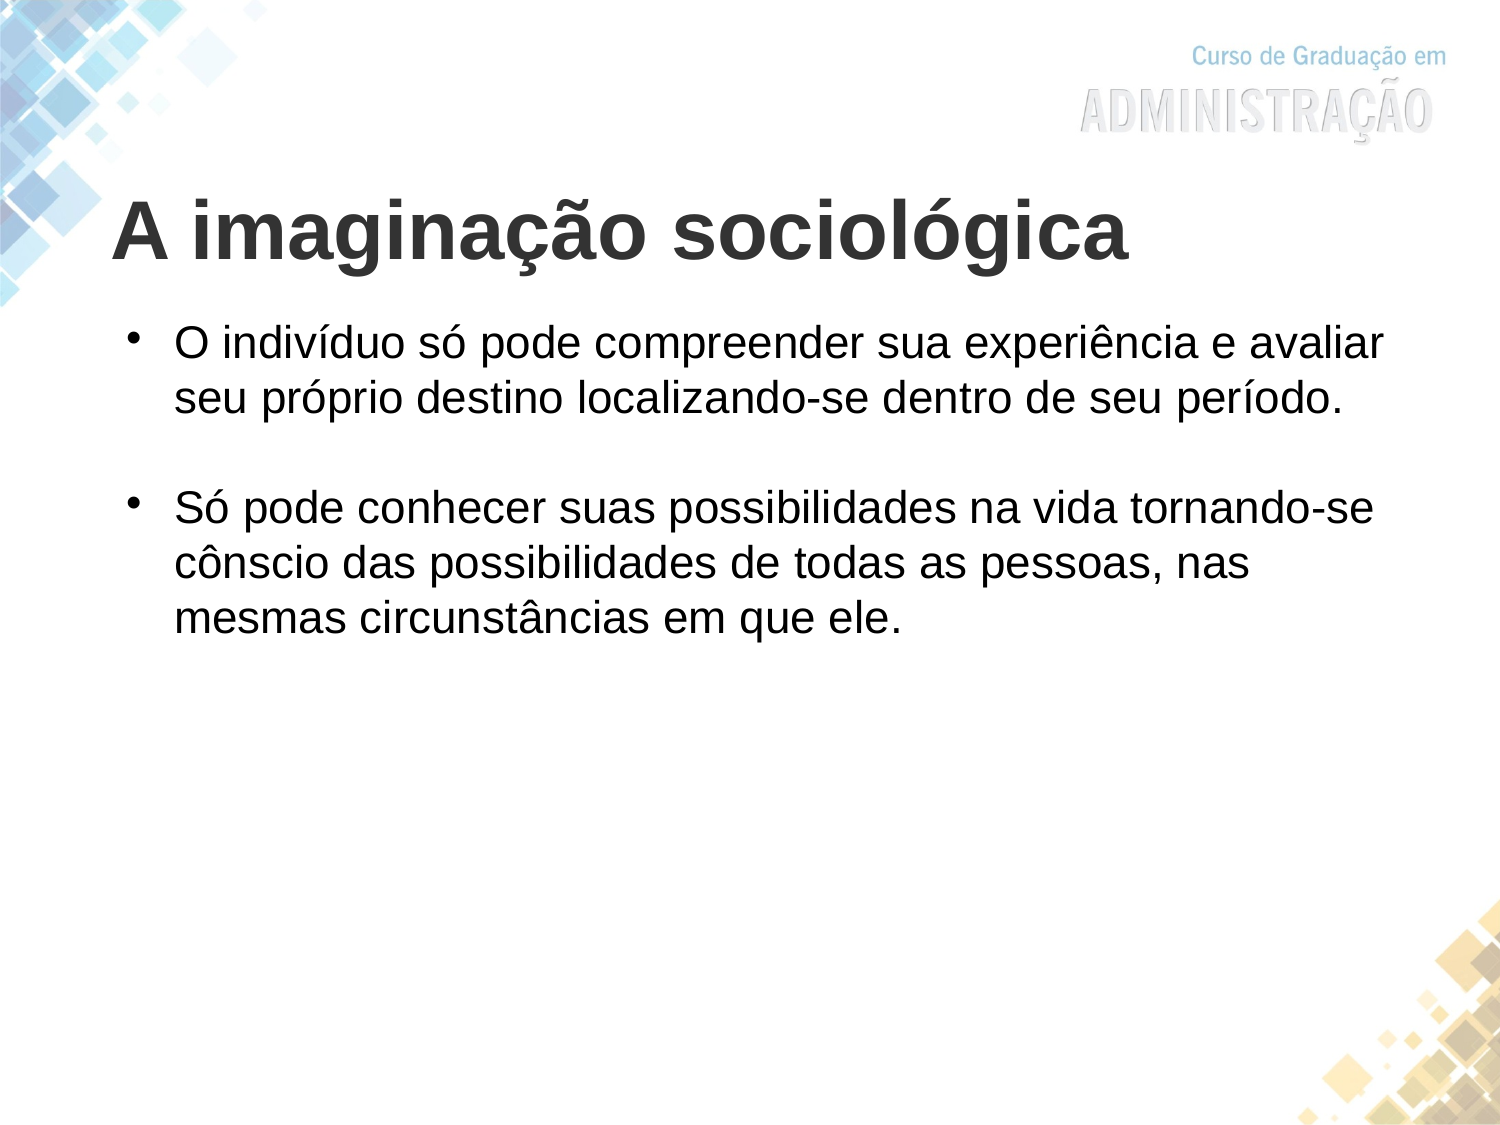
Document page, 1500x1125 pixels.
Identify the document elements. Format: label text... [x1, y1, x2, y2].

text_box O indivíduo só pode compreender sua experiência e avaliar seu próprio destino localizando-se dentro de seu período. Só pode conhecer suas possibilidades na vida tornando-se cônscio das possibilidades de todas as pessoas, nas mesmas circunstâncias em que ele. [110, 312, 1391, 1022]
picture [0, 0, 1500, 1125]
text_box A imaginação sociológica [110, 82, 1391, 271]
